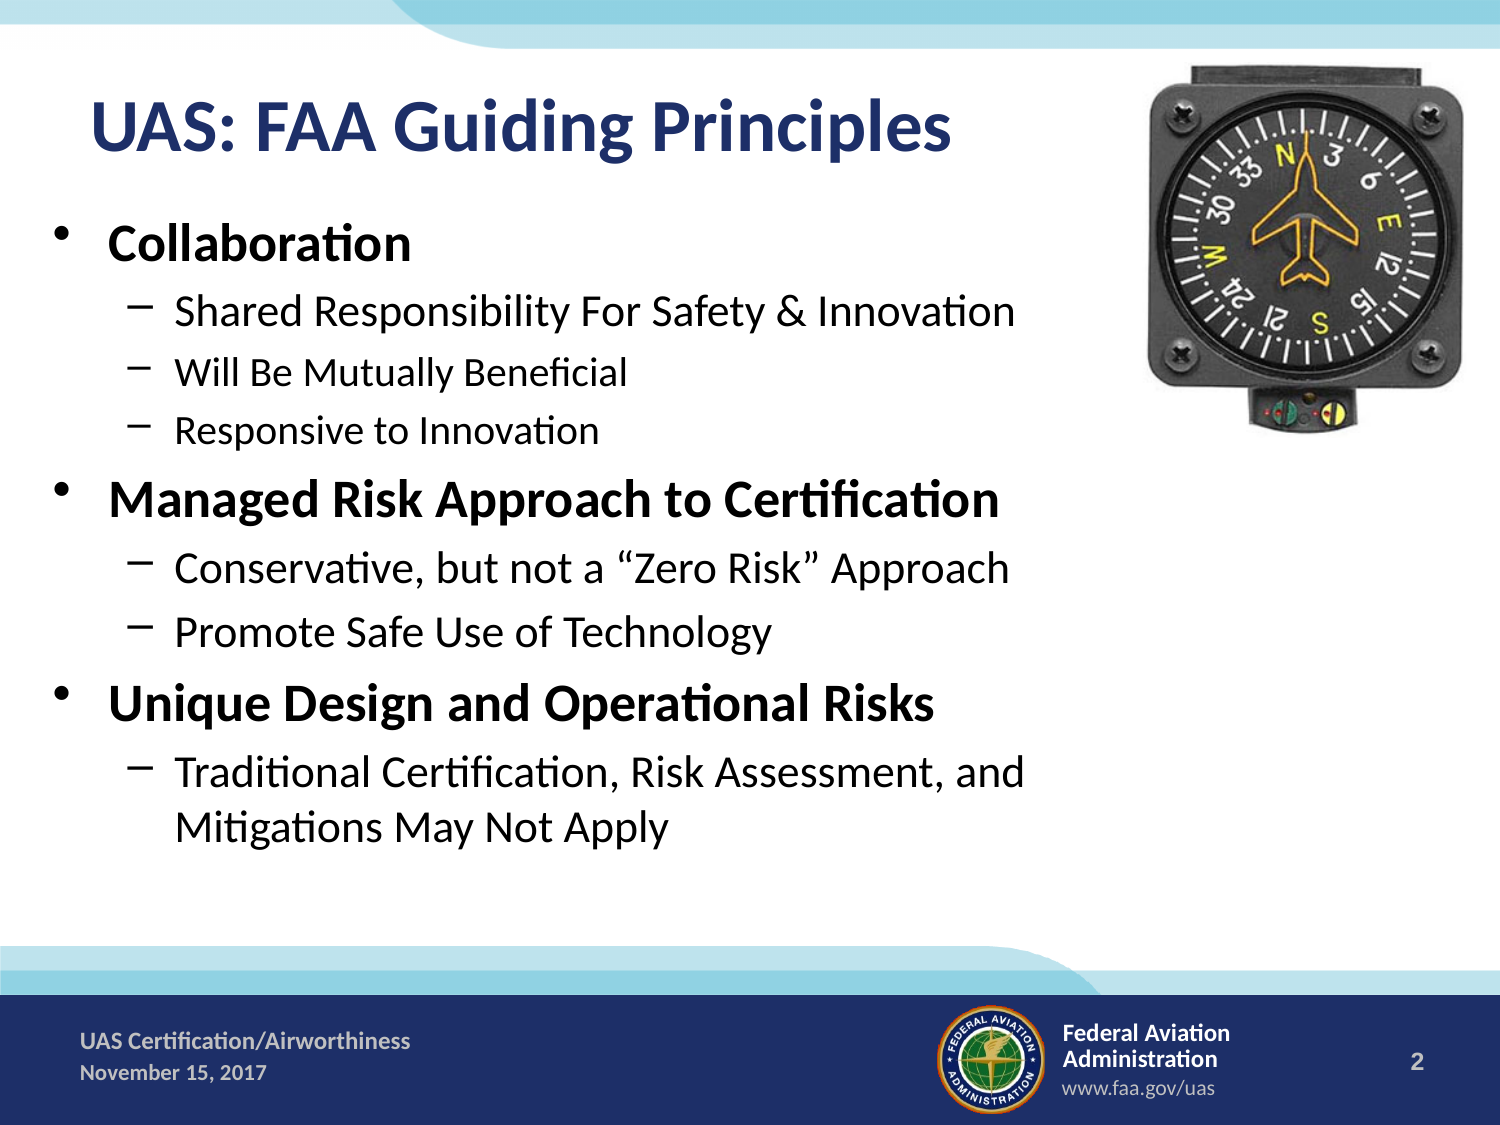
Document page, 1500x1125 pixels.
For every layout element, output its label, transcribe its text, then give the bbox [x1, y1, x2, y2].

picture [0, 945, 1500, 995]
picture [1112, 62, 1500, 438]
list Collaboration Shared Responsibility For Safety & Innovation Will Be Mutually Beneficial Responsive to Innovation Managed Risk Approach to Certification Conservative, but not a “Zero Risk” Approach Promote Safe Use of Technology Unique Design and Operational Risks Traditional Certification, Risk Assessment, and Mitigations May Not Apply [37, 199, 1200, 942]
picture [0, 0, 1500, 50]
title UAS: FAA Guiding Principles [75, 27, 1098, 199]
picture [936, 1004, 1045, 1114]
